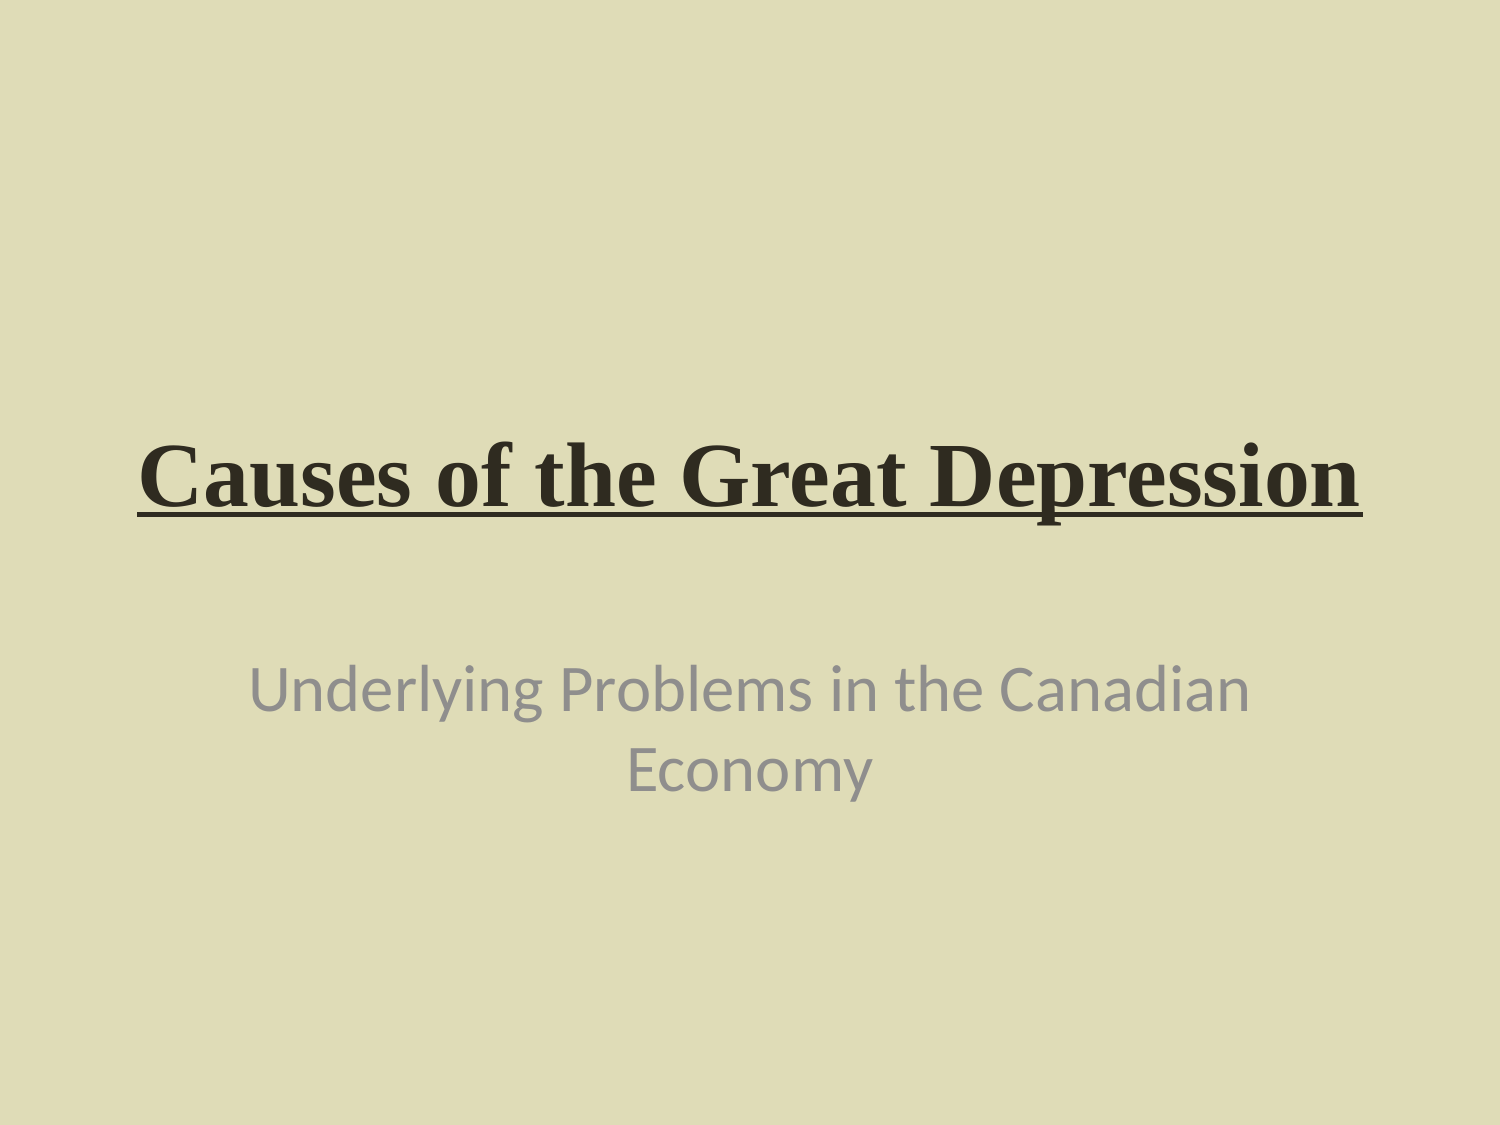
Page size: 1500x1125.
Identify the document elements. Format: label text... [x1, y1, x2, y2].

subtitle Underlying Problems in the Canadian Economy [224, 637, 1276, 926]
title Causes of the Great Depression [112, 349, 1388, 591]
